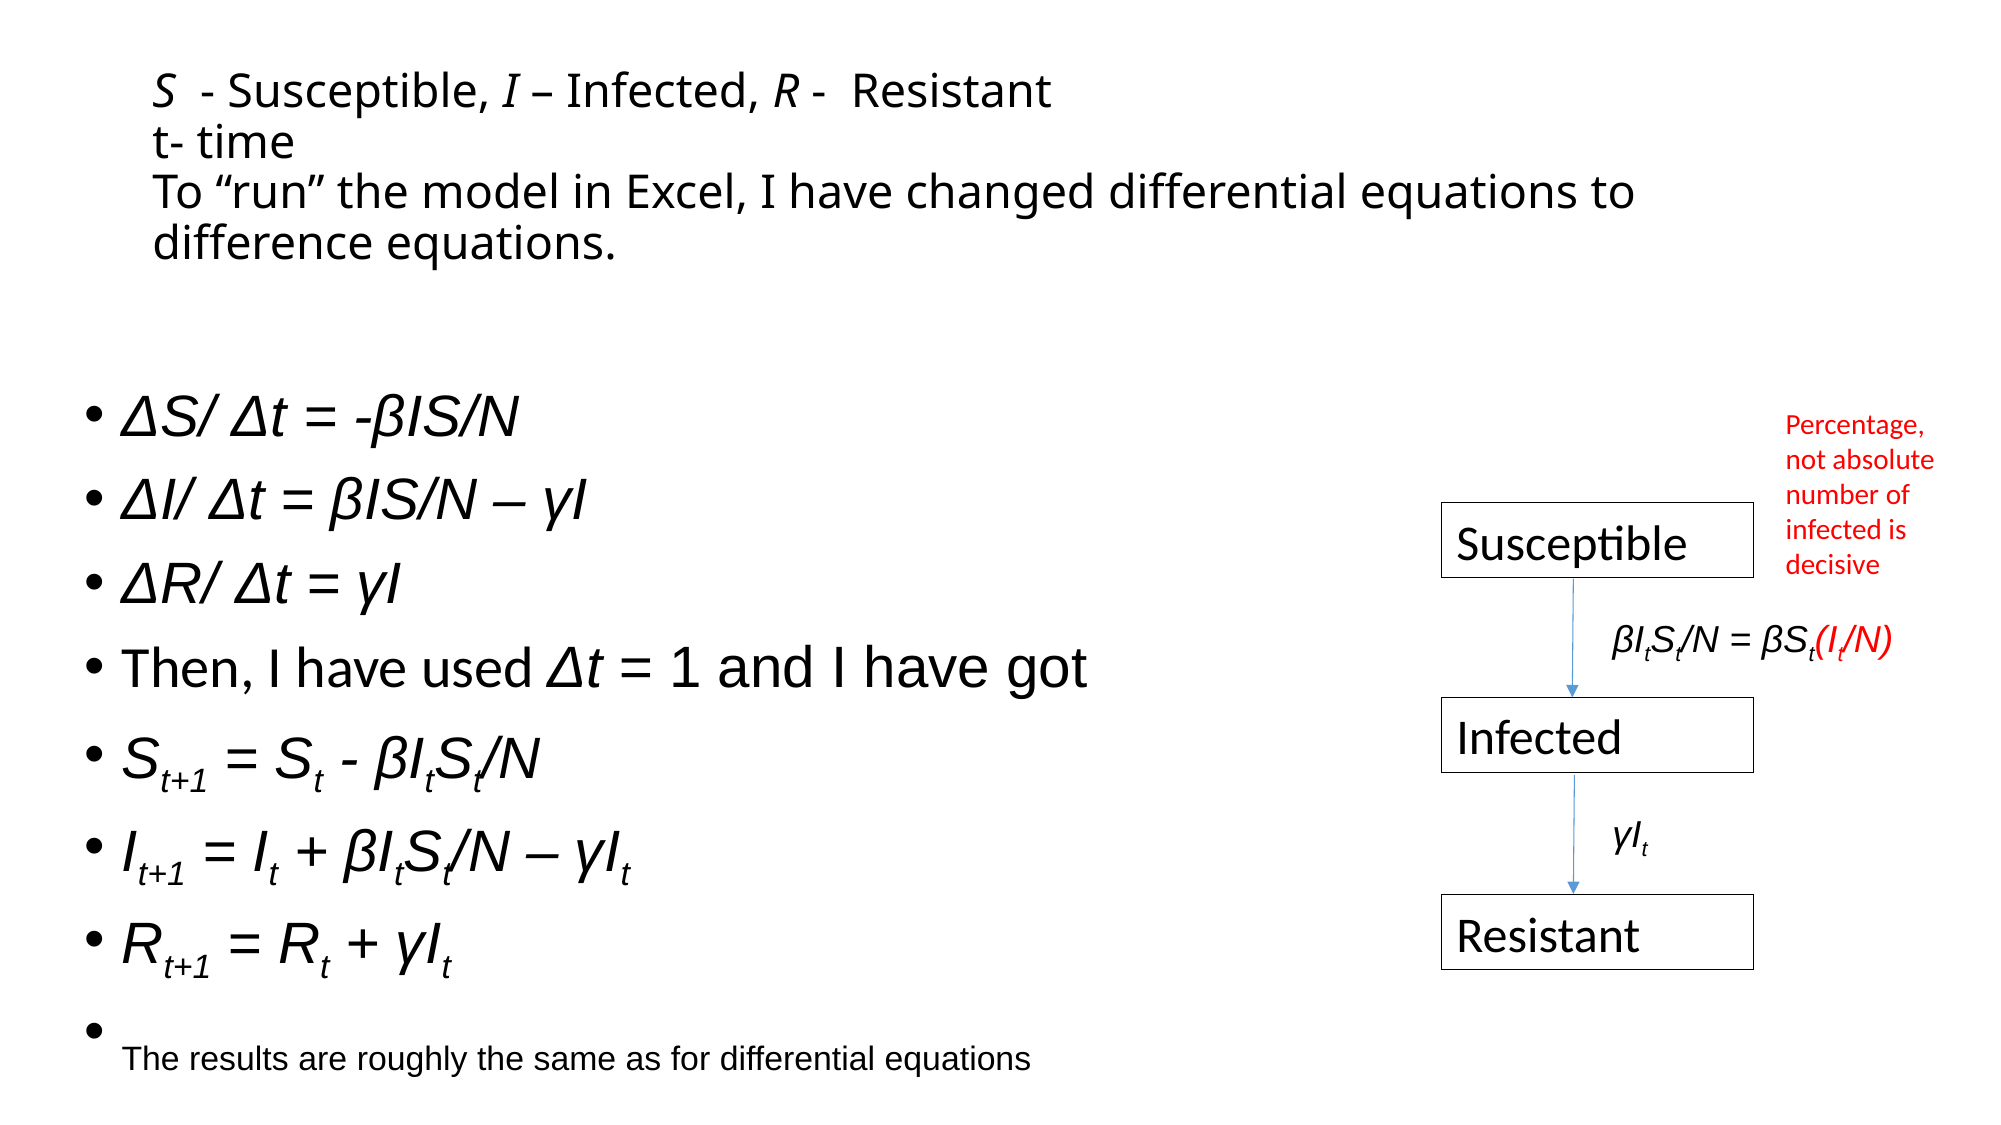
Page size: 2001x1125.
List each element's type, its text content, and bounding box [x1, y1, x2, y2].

text_box Infected [1441, 697, 1754, 773]
title S - Susceptible, I – Infected, R - Resistant t- time To “run” the model in Excel, I have changed differential equations to difference equations. [137, 59, 1863, 278]
text_box γIt [1597, 802, 1860, 914]
text_box Susceptible [1441, 502, 1754, 578]
text_box βItSt/N = βSt(It/N) [1597, 607, 1976, 674]
text_box Percentage, not absolute number of infected is decisive [1770, 398, 1976, 588]
text_box Resistant [1441, 894, 1754, 970]
list ΔS/ Δt = -βIS/N ΔI/ Δt = βIS/N – γI ΔR/ Δt = γI Then, I have used Δt = 1 and I have got St+1 = St - βItSt/N It+1 = It + βItSt/N – γIt Rt+1 = Rt + γIt The results are roughly the same as for differential equations [69, 378, 1863, 1093]
